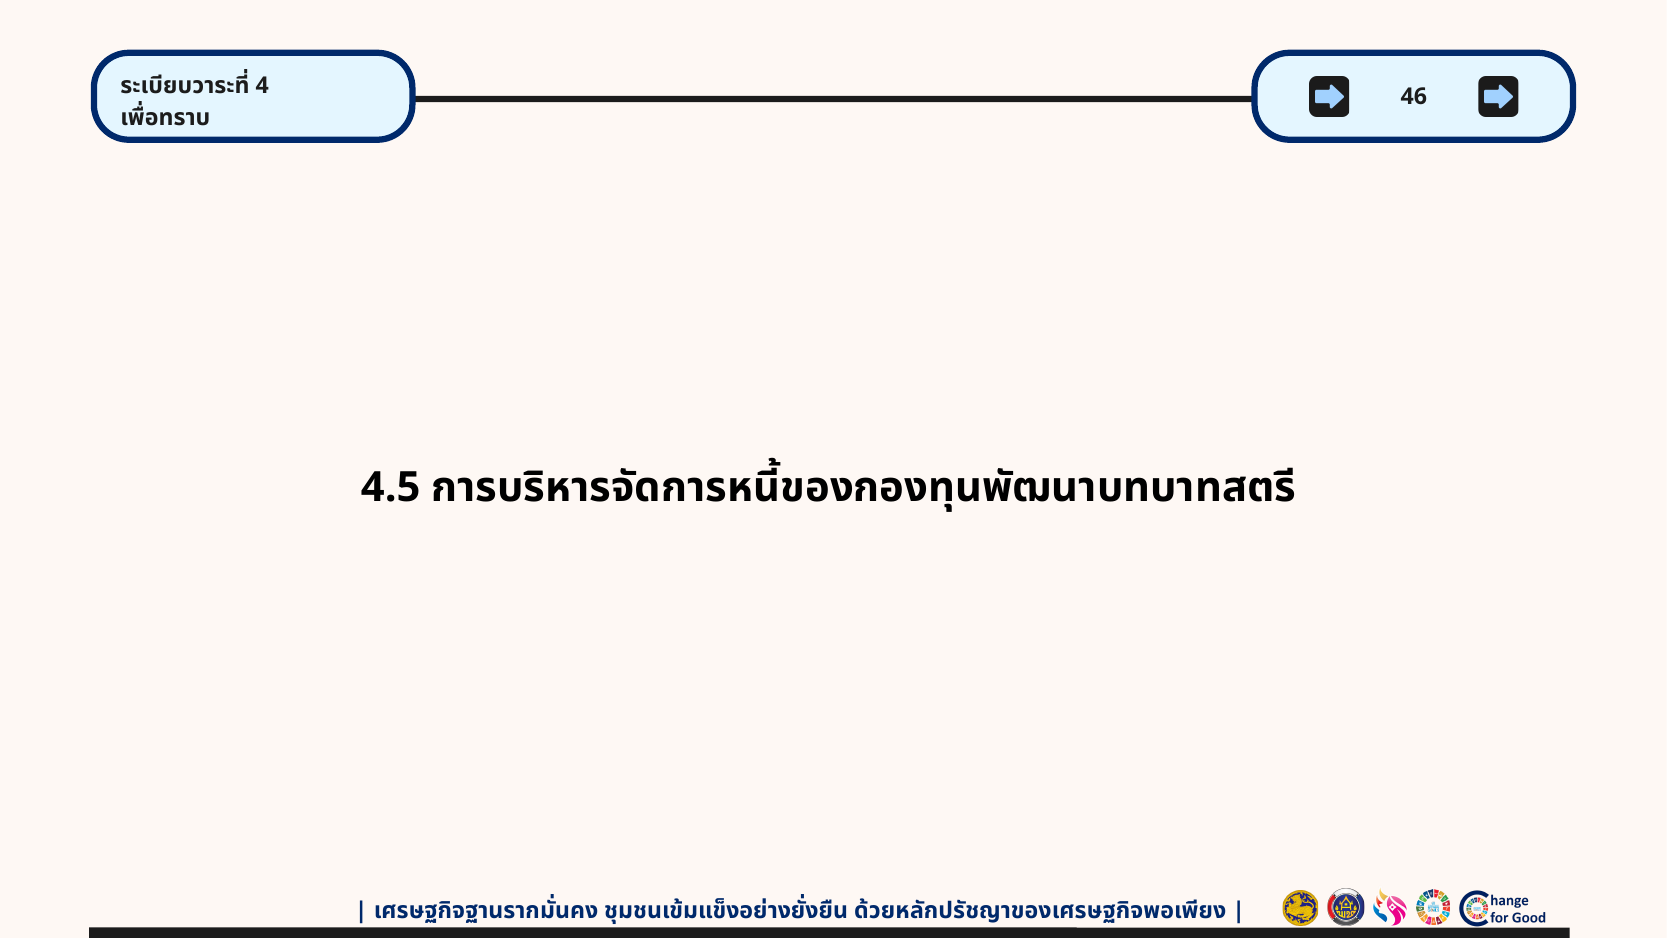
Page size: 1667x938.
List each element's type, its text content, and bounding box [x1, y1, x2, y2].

text_box 4.5 การบริหารจัดการหนี้ของกองทุนพัฒนาบทบาทสตรี [279, 437, 1389, 518]
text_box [89, 885, 1570, 934]
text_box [93, 40, 1574, 140]
